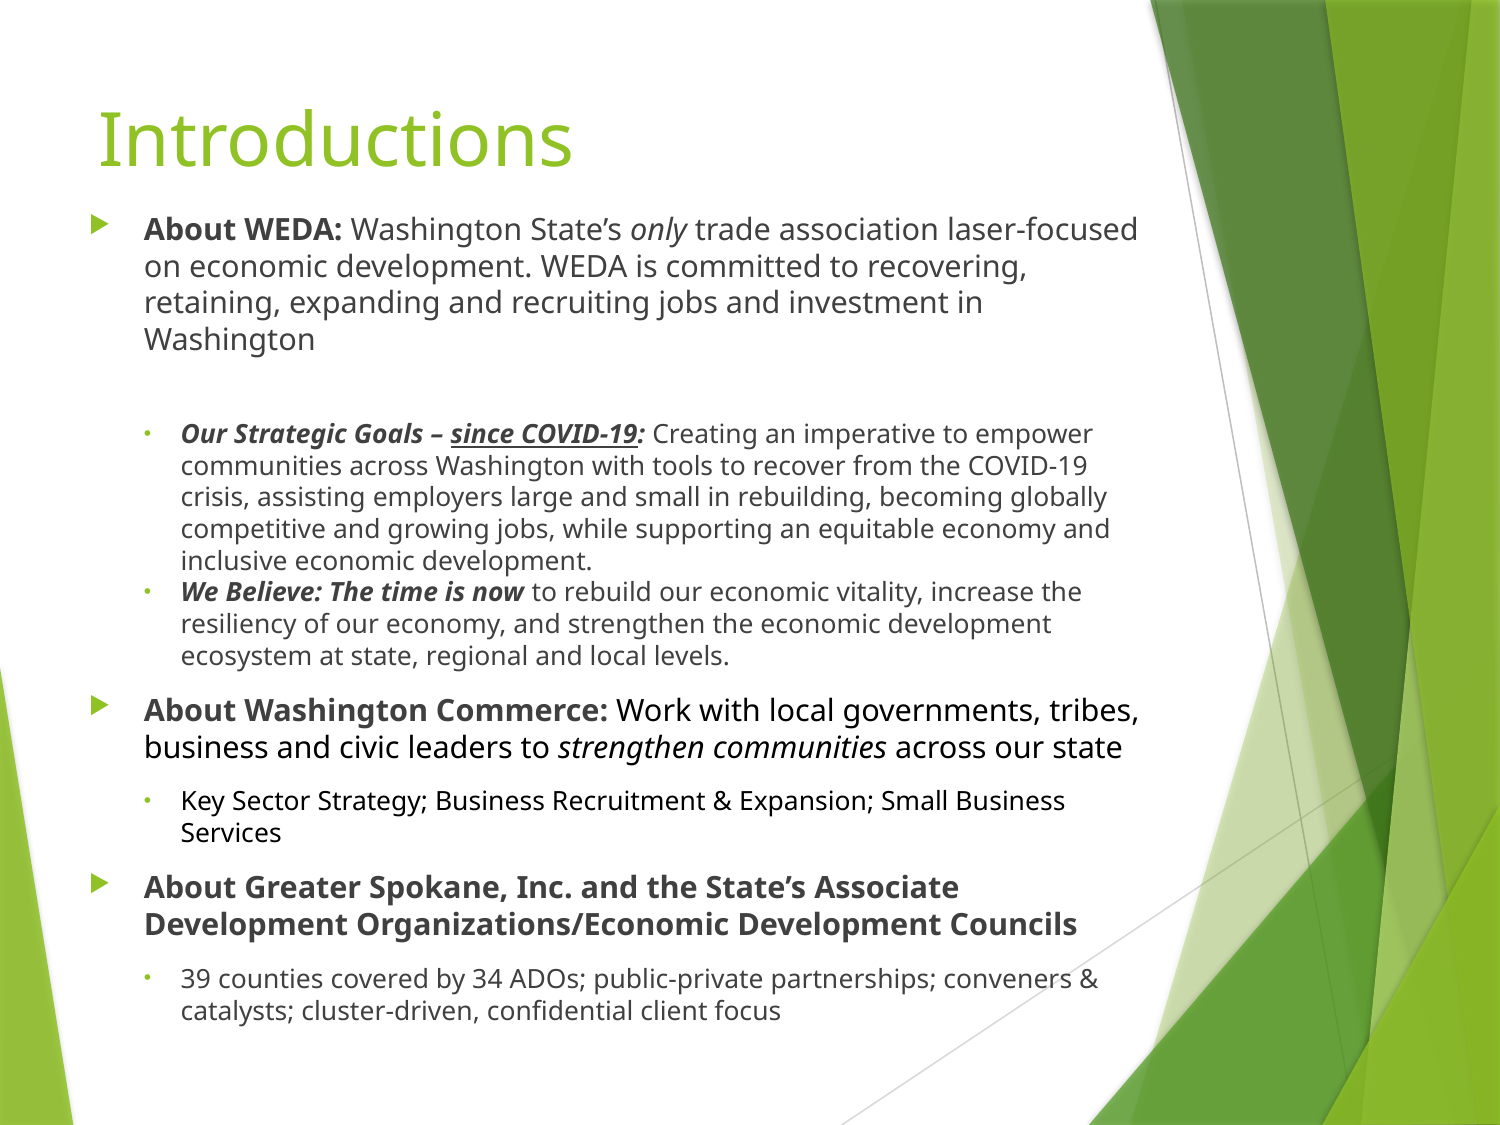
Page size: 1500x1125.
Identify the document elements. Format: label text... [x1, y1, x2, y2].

list About WEDA: Washington State’s only trade association laser-focused on economic development. WEDA is committed to recovering, retaining, expanding and recruiting jobs and investment in Washington Our Strategic Goals – since COVID-19: Creating an imperative to empower communities across Washington with tools to recover from the COVID-19 crisis, assisting employers large and small in rebuilding, becoming globally competitive and growing jobs, while supporting an equitable economy and inclusive economic development. We Believe: The time is now to rebuild our economic vitality, increase the resiliency of our economy, and strengthen the economic development ecosystem at state, regional and local levels. About Washington Commerce: Work with local governments, tribes, business and civic leaders to strengthen communities across our state Key Sector Strategy; Business Recruitment & Expansion; Small Business Services About Greater Spokane, Inc. and the State’s Associate Development Organizations/Economic Development Councils 39 counties covered by 34 ADOs; public-private partnerships; conveners & catalysts; cluster-driven, confidential client focus [73, 202, 1158, 1049]
title Introductions [83, 84, 1125, 192]
